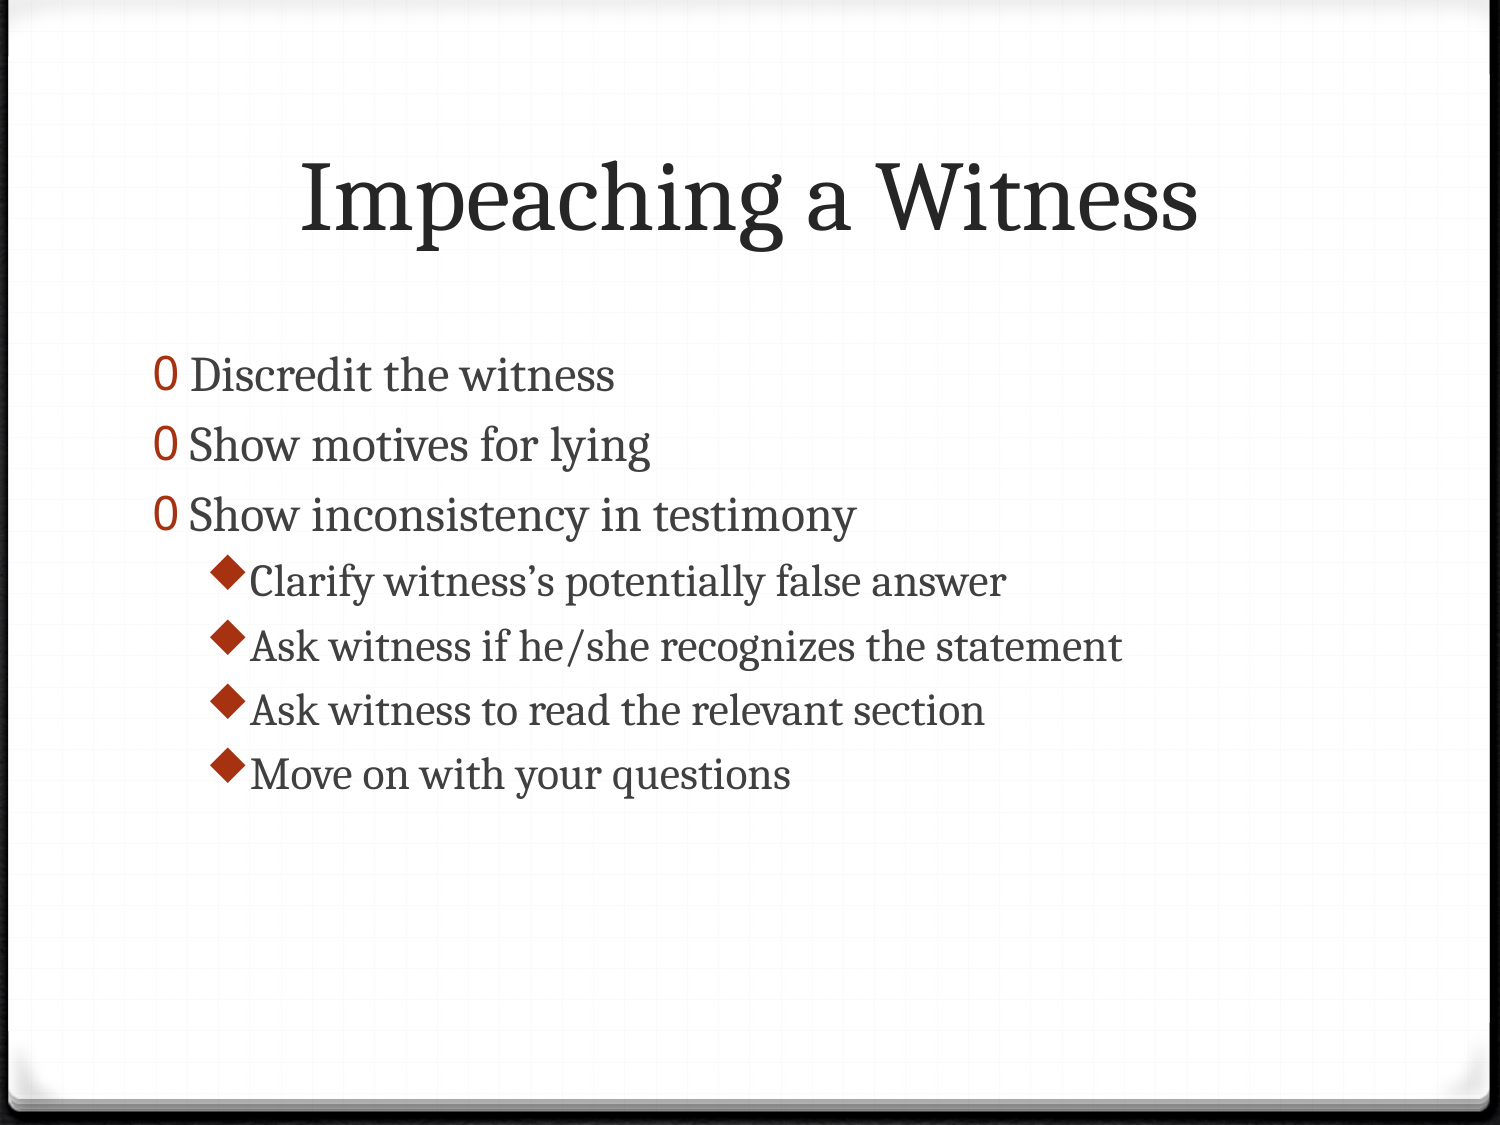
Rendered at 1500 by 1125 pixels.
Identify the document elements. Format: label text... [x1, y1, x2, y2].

list Discredit the witness Show motives for lying Show inconsistency in testimony Clarify witness’s potentially false answer Ask witness if he/she recognizes the statement Ask witness to read the relevant section Move on with your questions [137, 334, 1363, 983]
title Impeaching a Witness [90, 71, 1410, 309]
picture [0, 0, 1500, 1125]
